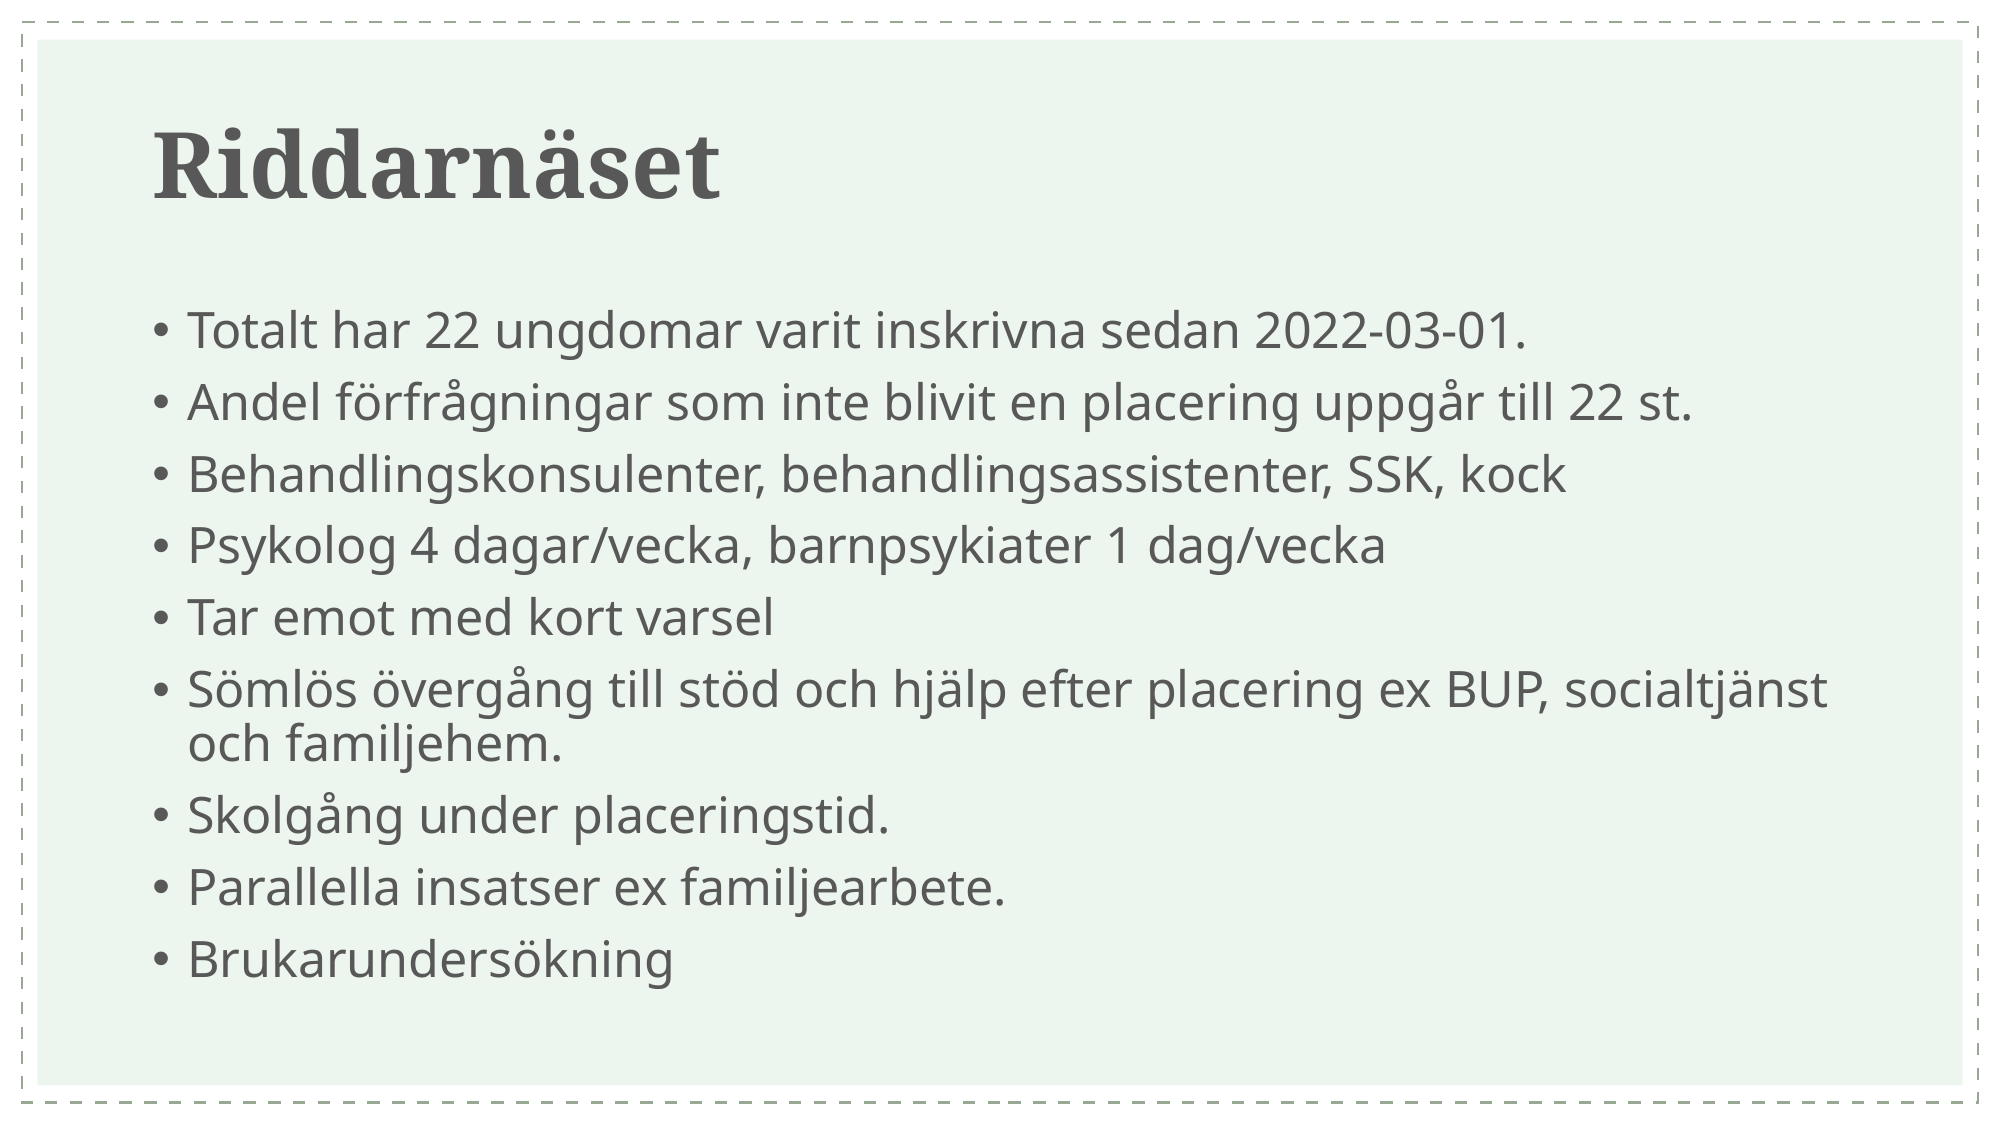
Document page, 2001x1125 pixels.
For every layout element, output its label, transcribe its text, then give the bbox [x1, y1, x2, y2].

title Riddarnäset [137, 59, 1863, 278]
list Totalt har 22 ungdomar varit inskrivna sedan 2022-03-01. Andel förfrågningar som inte blivit en placering uppgår till 22 st. Behandlingskonsulenter, behandlingsassistenter, SSK, kock Psykolog 4 dagar/vecka, barnpsykiater 1 dag/vecka Tar emot med kort varsel Sömlös övergång till stöd och hjälp efter placering ex BUP, socialtjänst och familjehem. Skolgång under placeringstid. Parallella insatser ex familjearbete. Brukarundersökning [137, 297, 1863, 997]
